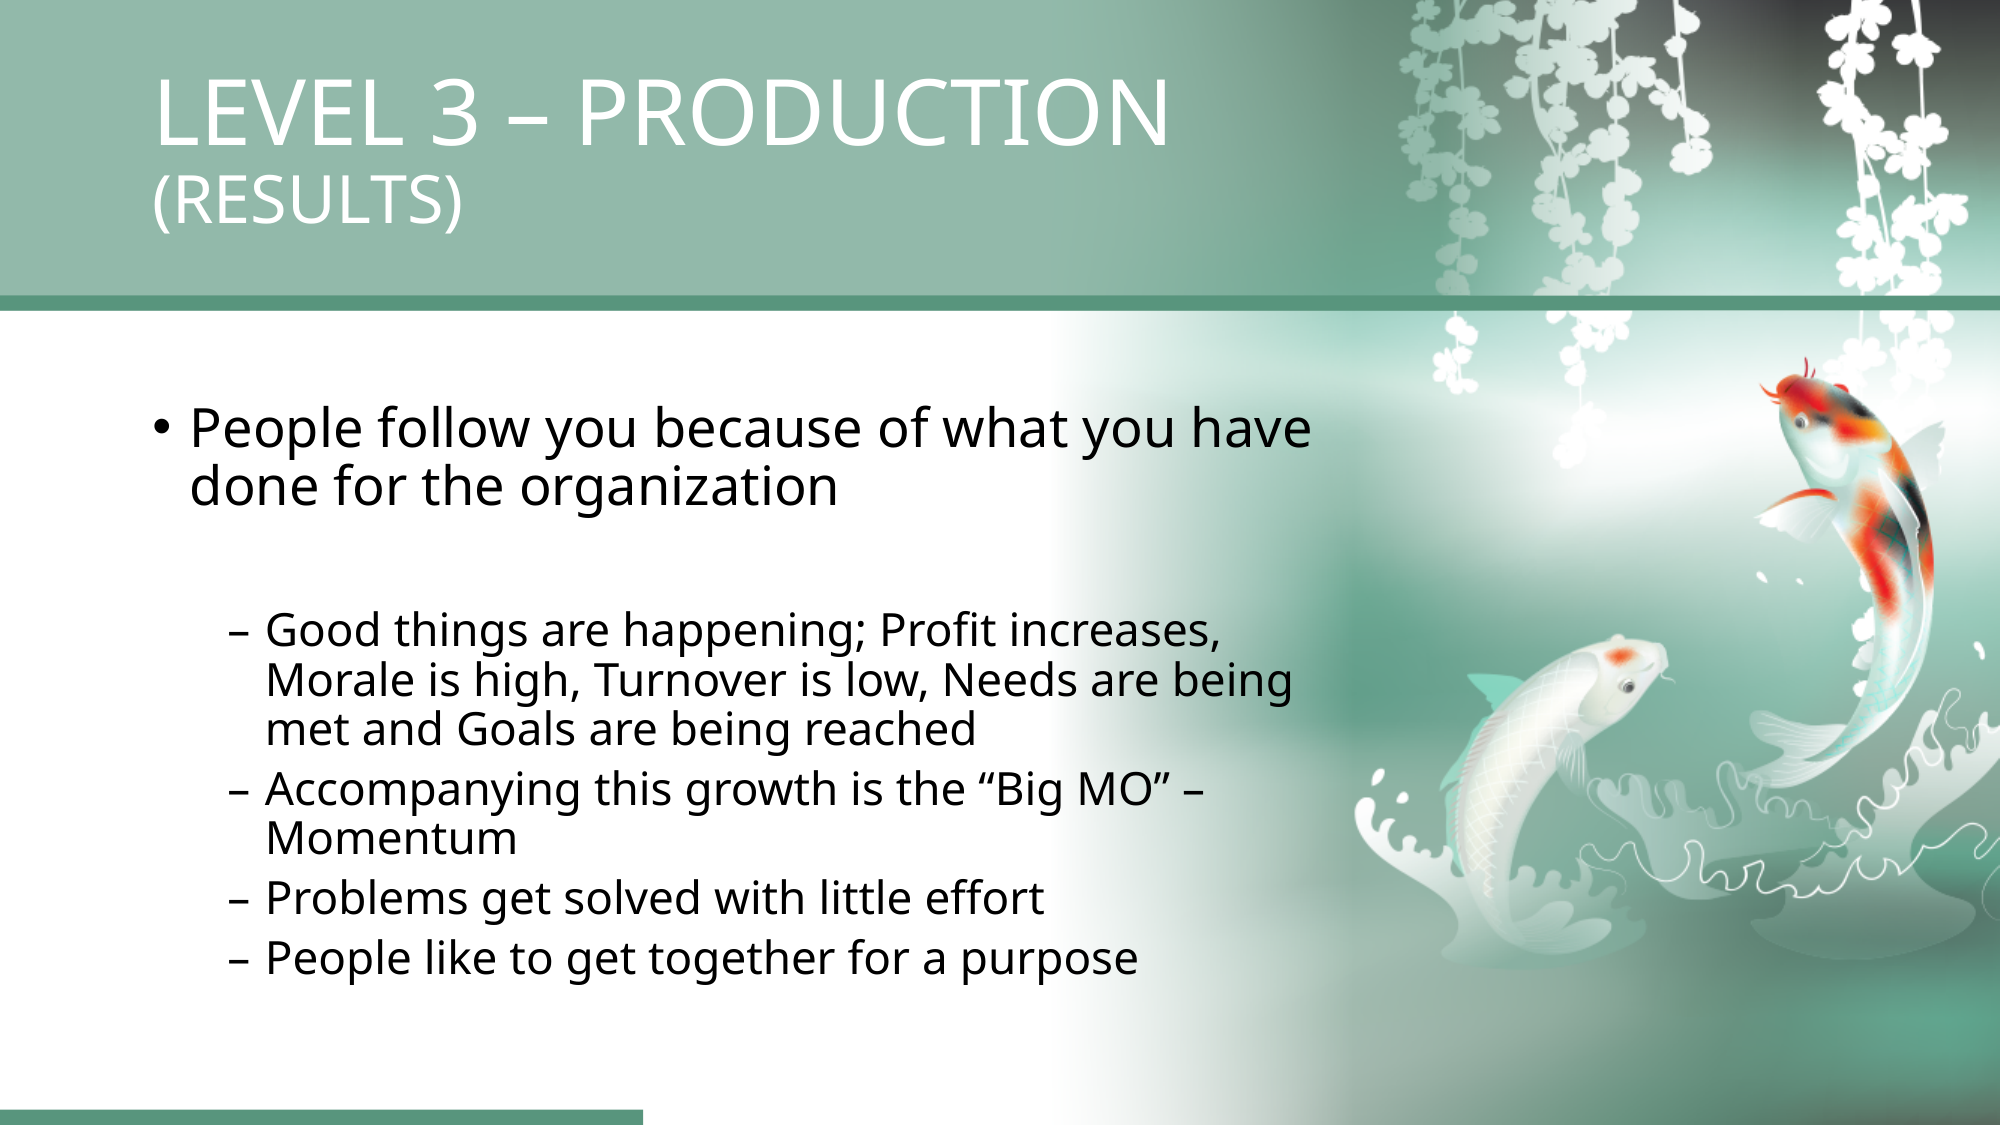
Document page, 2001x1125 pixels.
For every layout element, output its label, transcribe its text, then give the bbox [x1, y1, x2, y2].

picture [1799, 0, 2000, 295]
list People follow you because of what you have done for the organization Good things are happening; Profit increases, Morale is high, Turnover is low, Needs are being met and Goals are being reached Accompanying this growth is the “Big MO” – Momentum Problems get solved with little effort People like to get together for a purpose [137, 392, 1373, 1068]
text_box [0, 1109, 644, 1125]
picture [0, 311, 2000, 1125]
text_box [0, 0, 1799, 295]
text_box [0, 295, 2000, 311]
text_box LEVEL 3 – PRODUCTION (RESULTS) [137, 43, 1313, 261]
